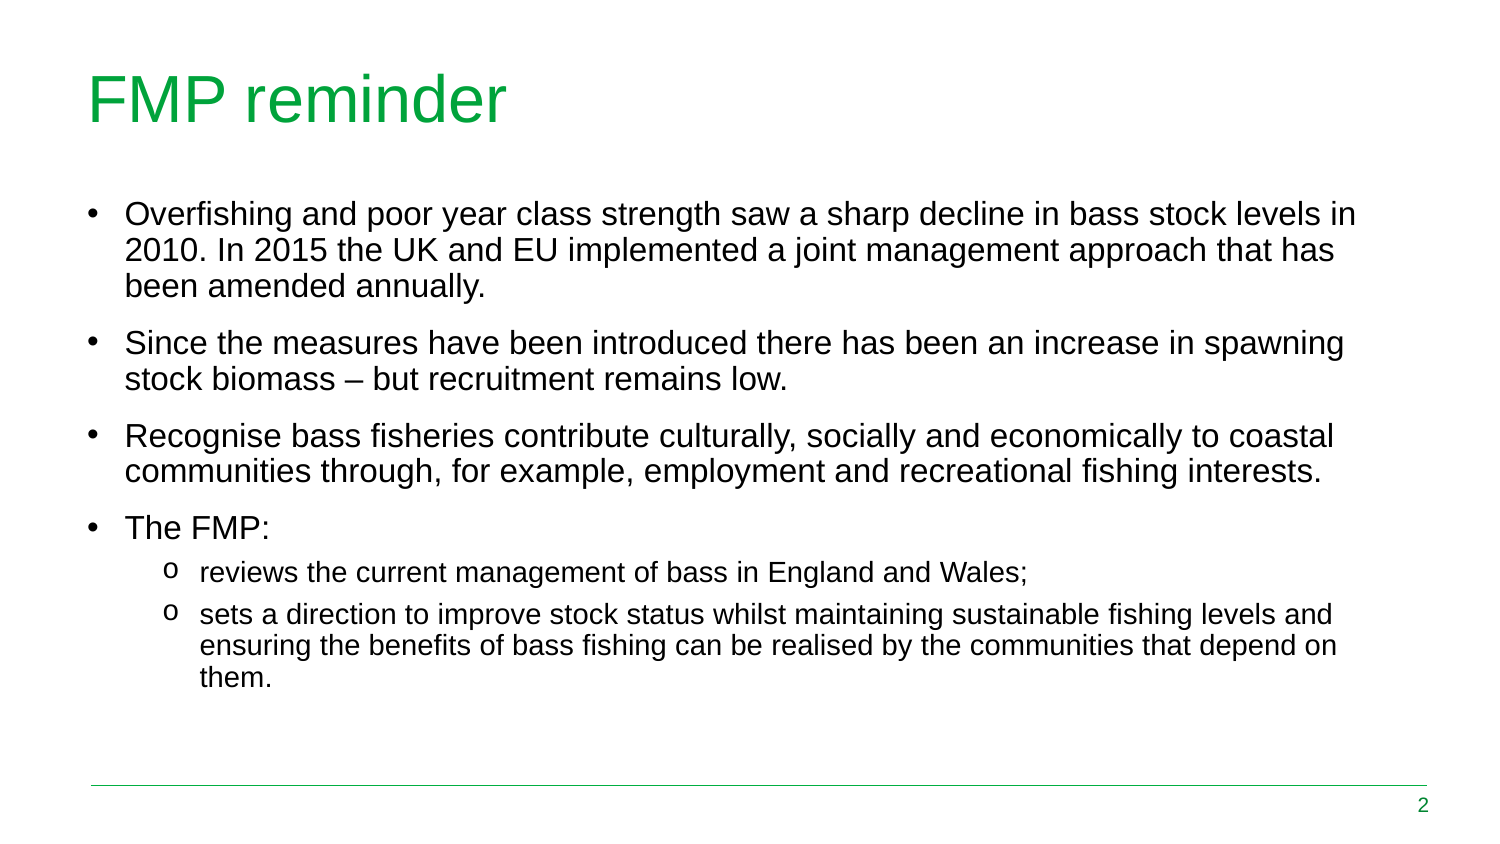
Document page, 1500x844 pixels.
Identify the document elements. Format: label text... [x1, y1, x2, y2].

slide_number 2 [1376, 782, 1444, 828]
list Overfishing and poor year class strength saw a sharp decline in bass stock levels in 2010. In 2015 the UK and EU implemented a joint management approach that has been amended annually. Since the measures have been introduced there has been an increase in spawning stock biomass – but recruitment remains low. Recognise bass fisheries contribute culturally, socially and economically to coastal communities through, for example, employment and recreational fishing interests.​ The FMP: reviews the current management of bass in England and Wales; sets a direction to improve stock status whilst maintaining sustainable fishing levels and ensuring the benefits of bass fishing can be realised by the communities that depend on them. [72, 189, 1428, 761]
title FMP reminder [72, 57, 1428, 117]
